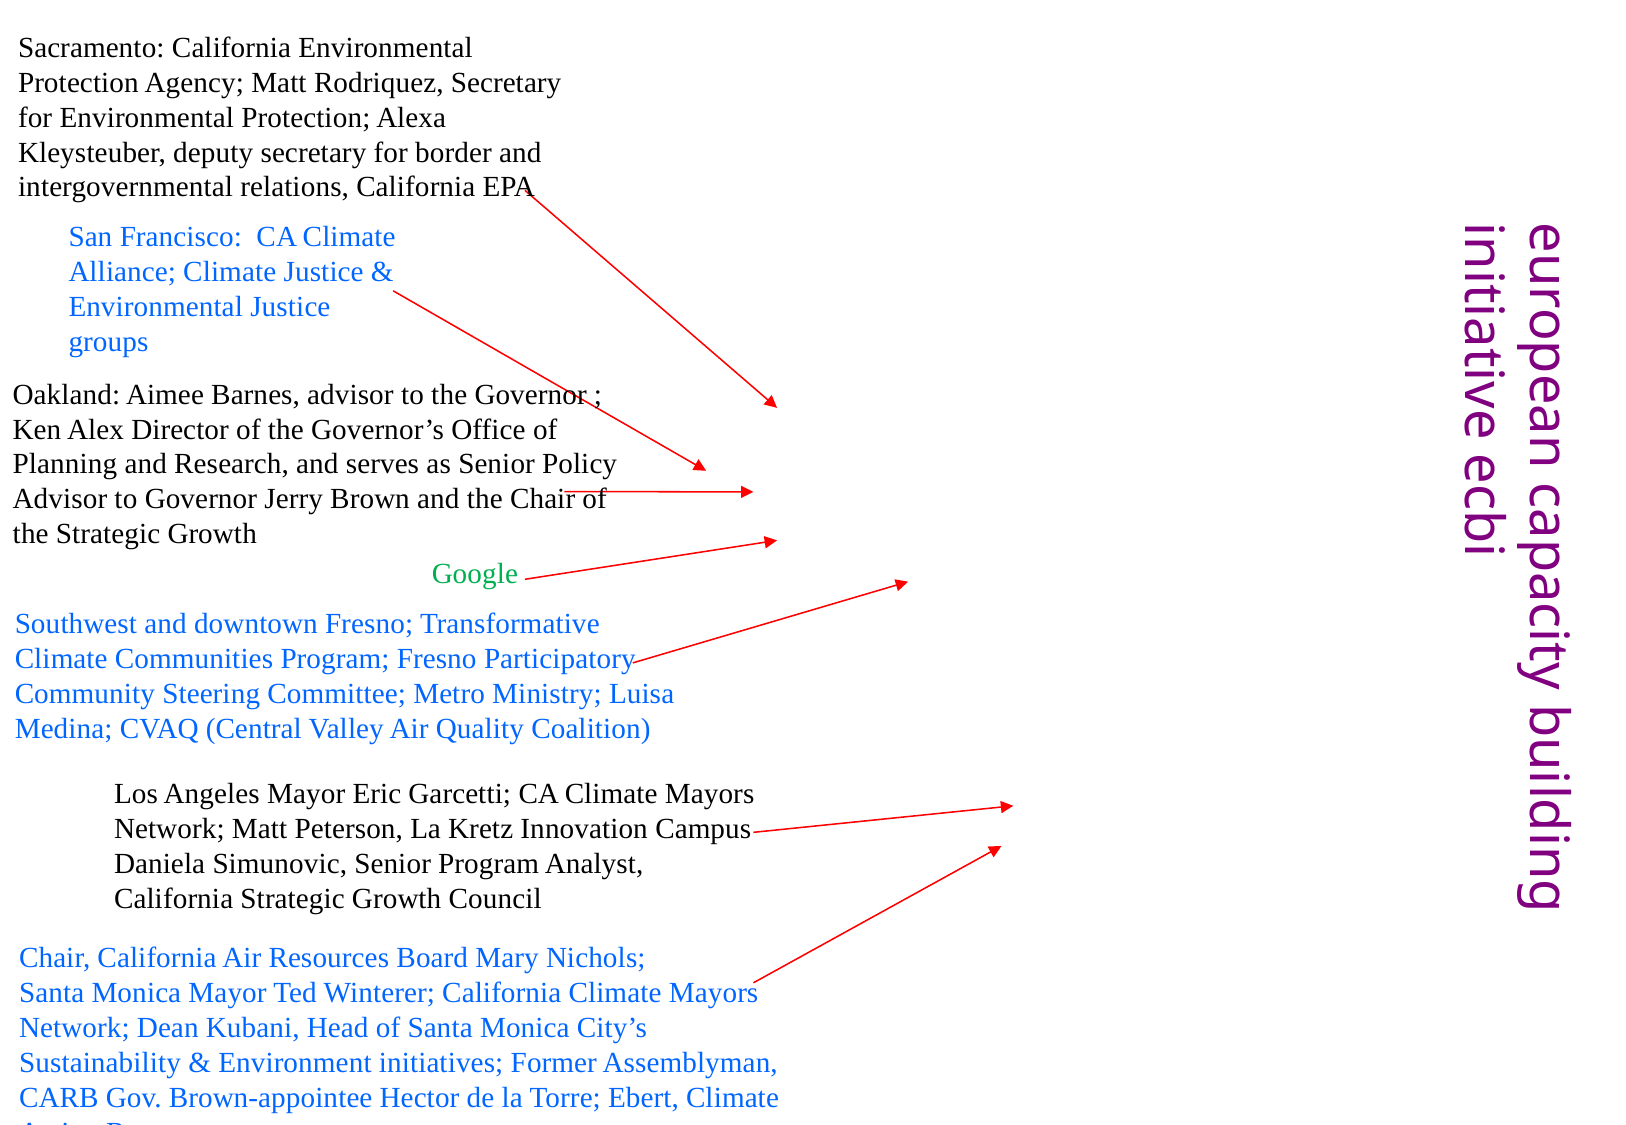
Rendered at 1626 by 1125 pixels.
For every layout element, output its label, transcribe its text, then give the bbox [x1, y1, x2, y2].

text_box Chair, California Air Resources Board Mary Nichols; Santa Monica Mayor Ted Winterer; California Climate Mayors Network; Dean Kubani, Head of Santa Monica City’s Sustainability & Environment initiatives; Former Assemblyman, CARB Gov. Brown-appointee Hector de la Torre; Ebert, Climate Action Reserve [4, 931, 831, 1125]
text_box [524, 540, 778, 580]
text_box Sacramento: California Environmental Protection Agency; Matt Rodriquez, Secretary for Environmental Protection; Alexa Kleysteuber, deputy secretary for border and intergovernmental relations, California EPA [3, 20, 550, 211]
picture [552, 20, 1368, 1061]
text_box Oakland: Aimee Barnes, advisor to the Governor ; Ken Alex Director of the Governor’s Office of Planning and Research, and serves as Senior Policy Advisor to Governor Jerry Brown and the Chair of the Strategic Growth [0, 367, 547, 558]
text_box Southwest and downtown Fresno; Transformative Climate Communities Program; Fresno Participatory Community Steering Committee; Metro Ministry; Luisa Medina; CVAQ (Central Valley Air Quality Coalition) [0, 596, 547, 752]
text_box San Francisco: CA Climate Alliance; Climate Justice & Environmental Justice groups [53, 209, 414, 365]
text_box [524, 190, 778, 408]
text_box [392, 290, 707, 471]
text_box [632, 581, 909, 664]
text_box Los Angeles Mayor Eric Garcetti; CA Climate Mayors Network; Matt Peterson, La Kretz Innovation Campus Daniela Simunovic, Senior Program Analyst, California Strategic Growth Council [99, 767, 547, 957]
text_box Google [417, 547, 547, 596]
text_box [753, 805, 1014, 833]
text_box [753, 845, 1002, 984]
